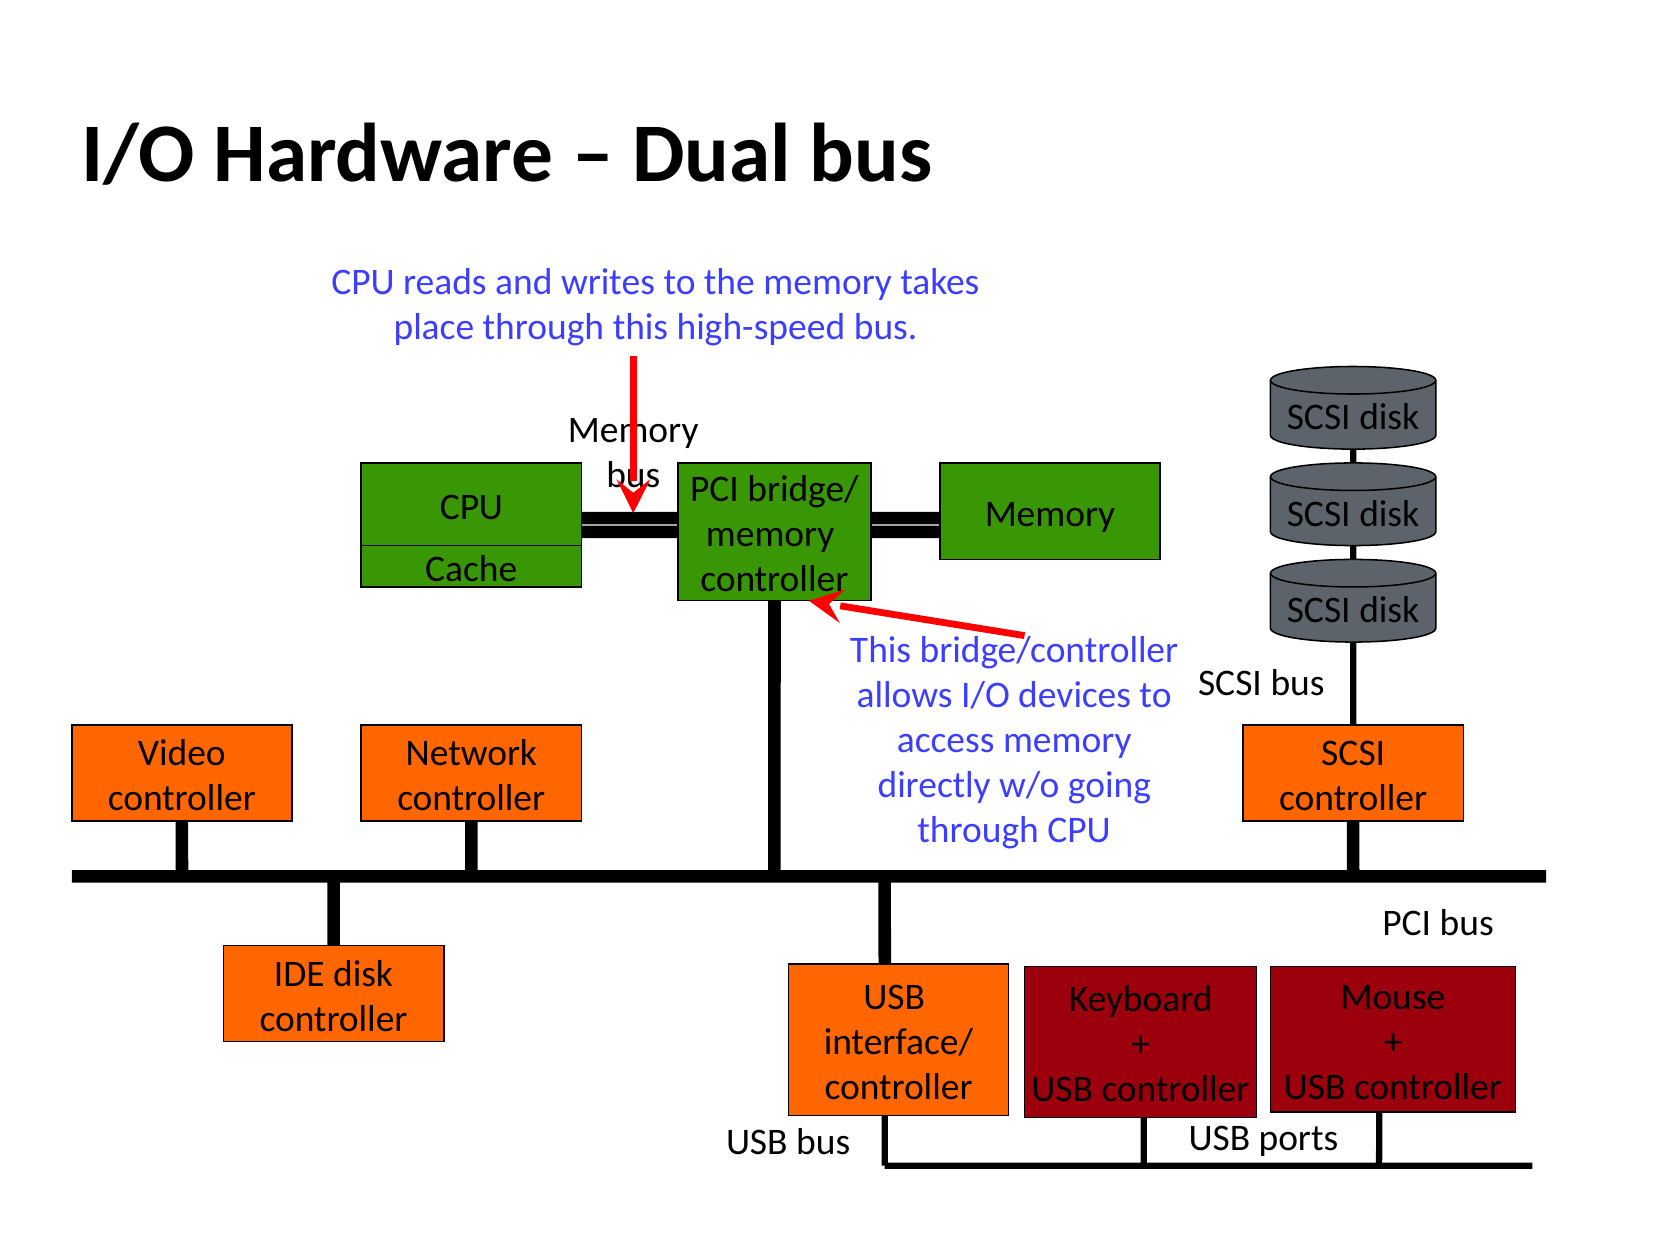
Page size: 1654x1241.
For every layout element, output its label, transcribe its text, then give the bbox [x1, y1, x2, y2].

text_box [71, 366, 1547, 1166]
title I/O Hardware – Dual bus [64, 78, 1438, 217]
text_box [808, 600, 1025, 636]
text_box CPU reads and writes to the memory takes place through this high-speed bus. [292, 249, 1020, 355]
